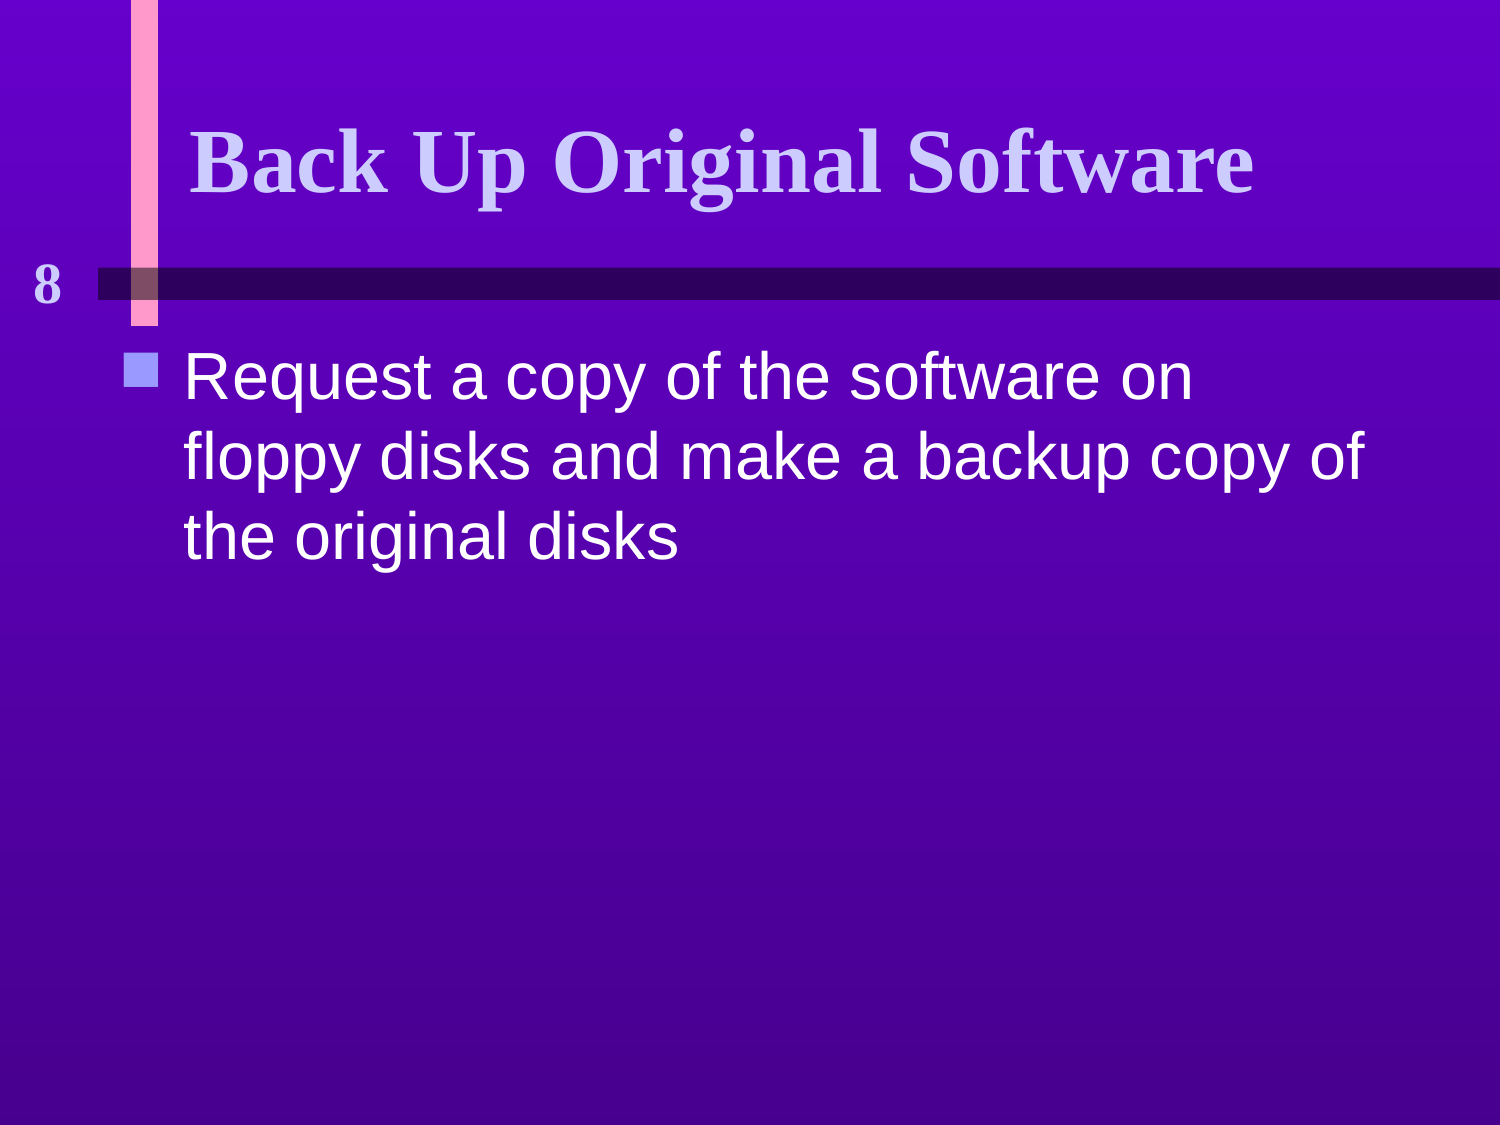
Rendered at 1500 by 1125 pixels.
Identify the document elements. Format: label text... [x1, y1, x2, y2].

list Request a copy of the software on floppy disks and make a backup copy of the original disks [112, 324, 1388, 1000]
title Back Up Original Software [174, 62, 1475, 250]
